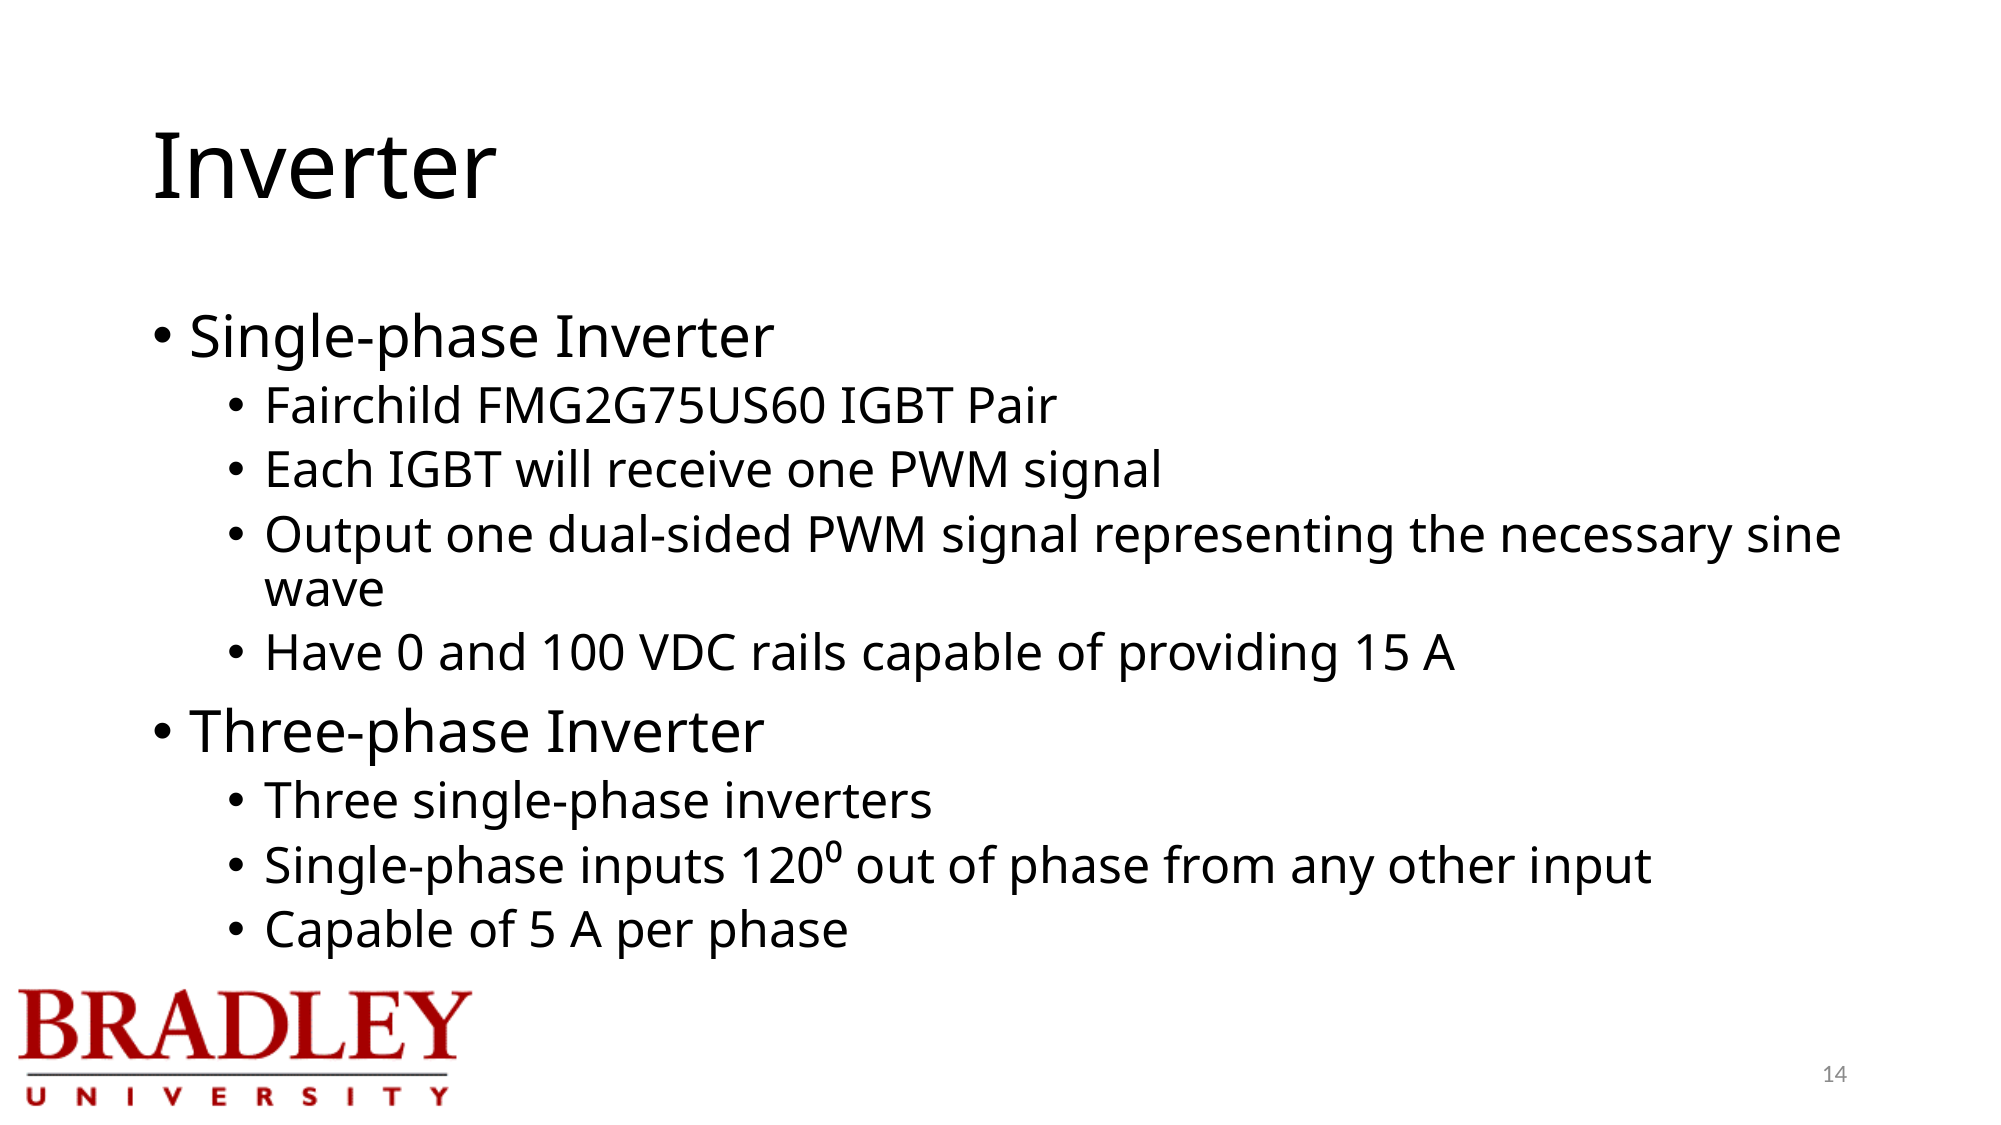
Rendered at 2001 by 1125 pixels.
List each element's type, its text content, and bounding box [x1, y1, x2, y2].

title Inverter [137, 59, 1863, 278]
picture [0, 969, 488, 1125]
list Single-phase Inverter Fairchild FMG2G75US60 IGBT Pair Each IGBT will receive one PWM signal Output one dual-sided PWM signal representing the necessary sine wave Have 0 and 100 VDC rails capable of providing 15 A Three-phase Inverter Three single-phase inverters Single-phase inputs 120⁰ out of phase from any other input Capable of 5 A per phase [137, 299, 1863, 1014]
slide_number 14 [1412, 1042, 1863, 1103]
